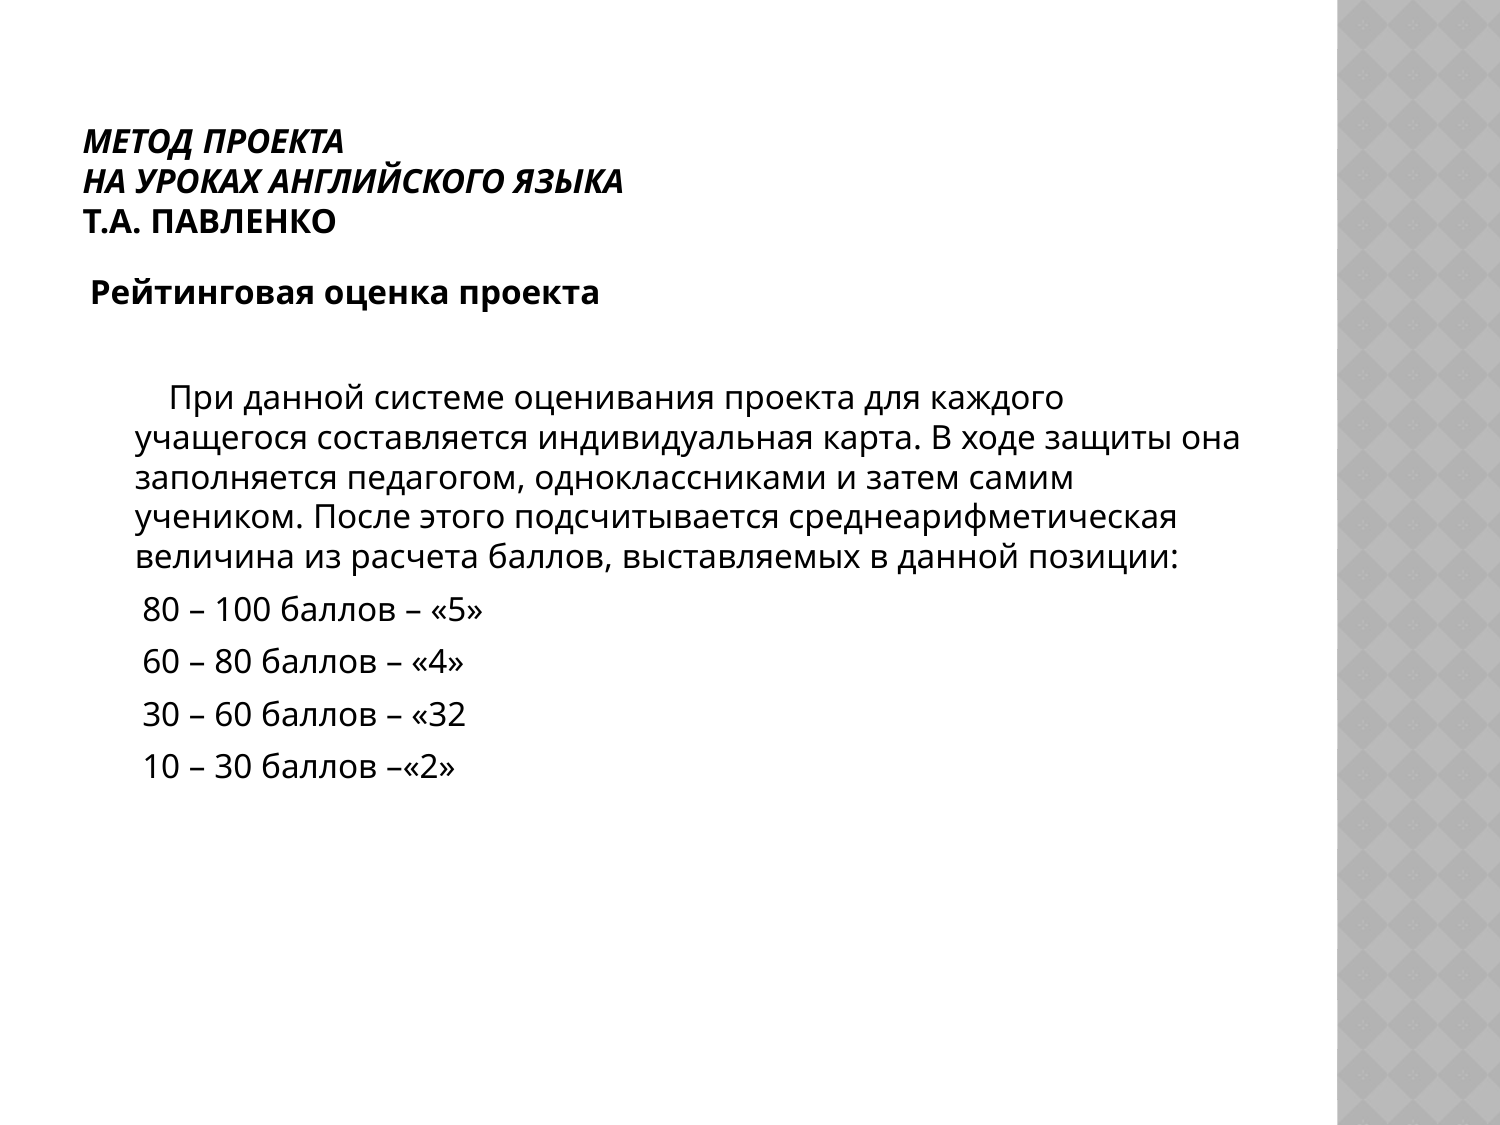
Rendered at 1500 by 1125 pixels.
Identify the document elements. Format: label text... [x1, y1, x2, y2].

title Метод проекта на уроках английского языка Т.А. Павленко [75, 52, 1263, 240]
list Рейтинговая оценка проекта При данной системе оценивания проекта для каждого учащегося составляется индивидуальная карта. В ходе защиты она заполняется педагогом, одноклассниками и затем самим учеником. После этого подсчитывается среднеарифметическая величина из расчета баллов, выставляемых в данной позиции: 80 – 100 баллов – «5» 60 – 80 баллов – «4» 30 – 60 баллов – «32 10 – 30 баллов –«2» [75, 264, 1263, 1059]
